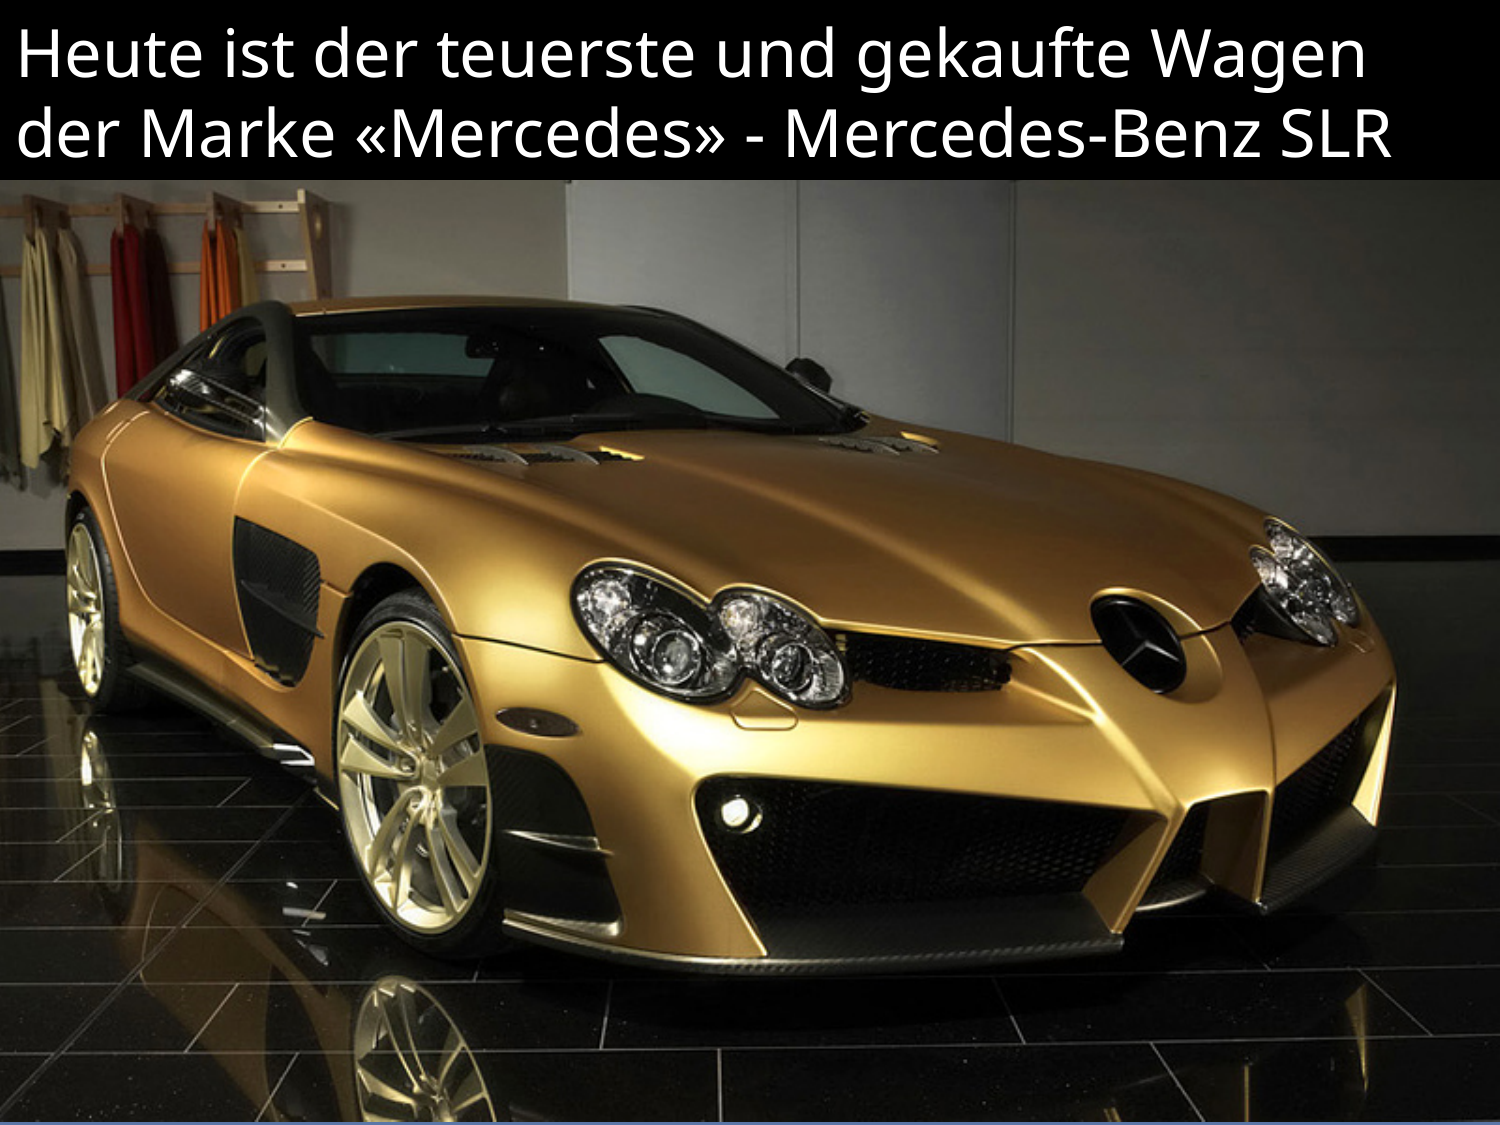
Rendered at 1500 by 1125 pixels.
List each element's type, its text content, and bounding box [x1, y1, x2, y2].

picture [0, 179, 1500, 1123]
text_box Heute ist der teuerste und gekaufte Wagen der Marke «Mercedes» - Mercedes-Benz SLR McLaren [0, 3, 1500, 170]
